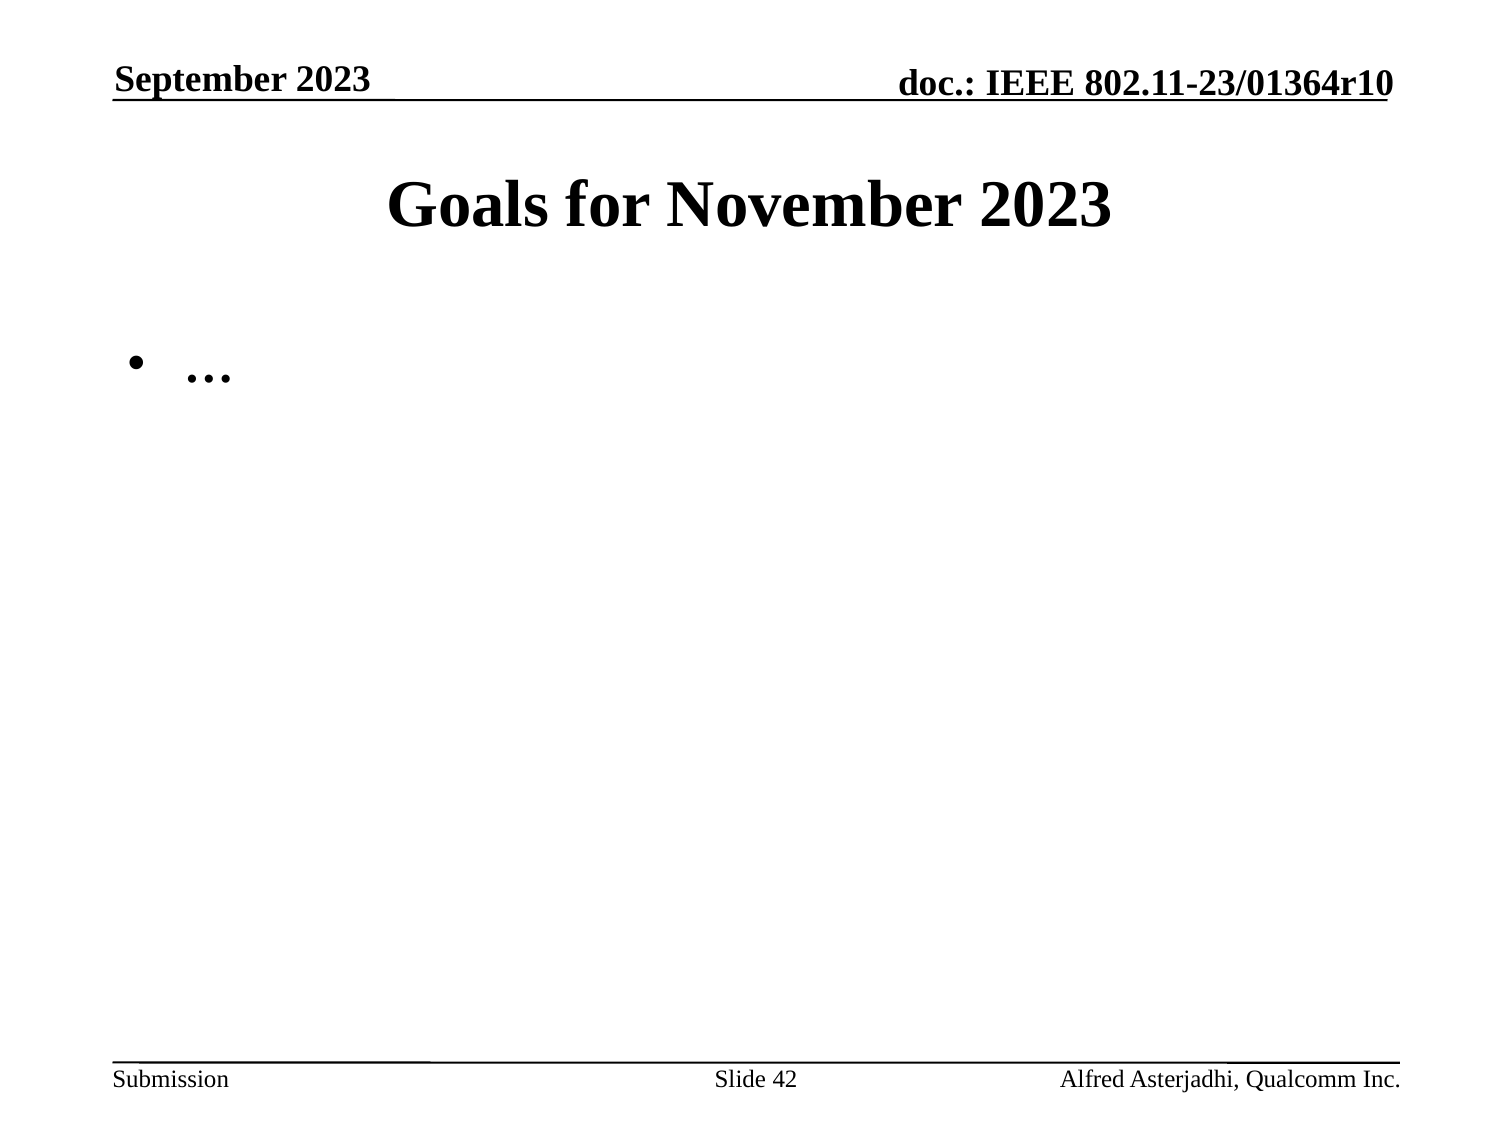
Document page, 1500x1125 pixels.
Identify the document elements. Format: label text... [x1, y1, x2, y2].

list … [112, 324, 1388, 1000]
title Goals for November 2023 [112, 112, 1388, 288]
slide_number Slide 42 [712, 1061, 800, 1123]
footer Alfred Asterjadhi, Qualcomm Inc. [878, 1061, 1402, 1093]
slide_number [114, 54, 423, 100]
